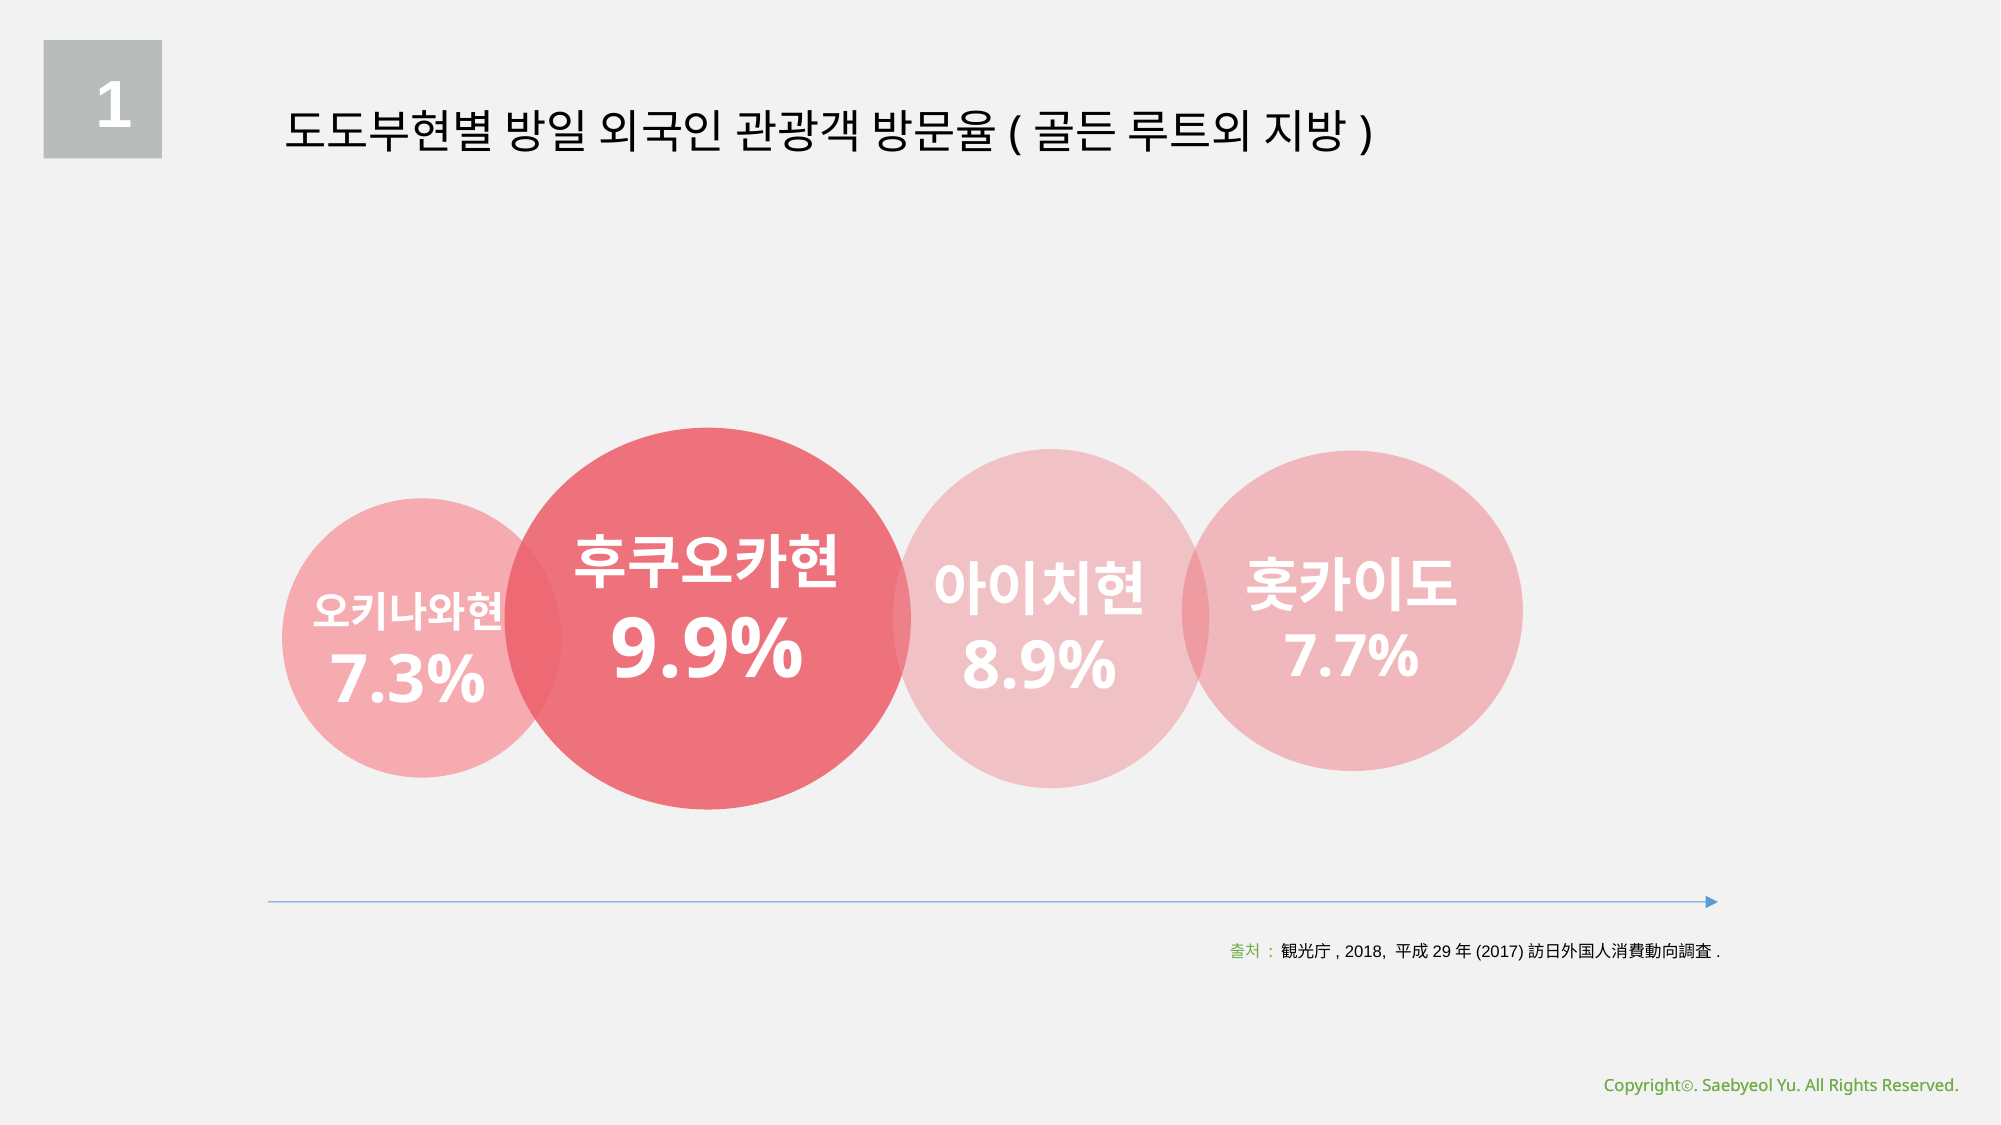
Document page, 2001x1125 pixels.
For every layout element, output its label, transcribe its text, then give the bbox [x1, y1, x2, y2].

text_box [281, 497, 521, 703]
text_box 아이치현 8.9% [918, 544, 1163, 710]
text_box [508, 426, 902, 811]
text_box [43, 39, 163, 159]
text_box 1 [80, 52, 123, 148]
text_box Copyrightⓒ. Saebyeol Yu. All Rights Reserved. [1588, 1067, 1975, 1103]
text_box 오키나와현 7.3% [297, 578, 521, 724]
text_box 도도부현별 방일 외국인 관광객 방문율(골든 루트외 지방) [269, 95, 1388, 166]
text_box [1180, 449, 1524, 773]
text_box [891, 448, 1199, 790]
text_box [310, 699, 535, 779]
text_box 출처 : 観光庁, 2018, 平成29年(2017)訪日外国人消費動向調査. [1214, 933, 1736, 968]
text_box 후쿠오카현 9.9% [558, 517, 857, 703]
text_box 홋카이도 7.7% [1230, 540, 1475, 696]
